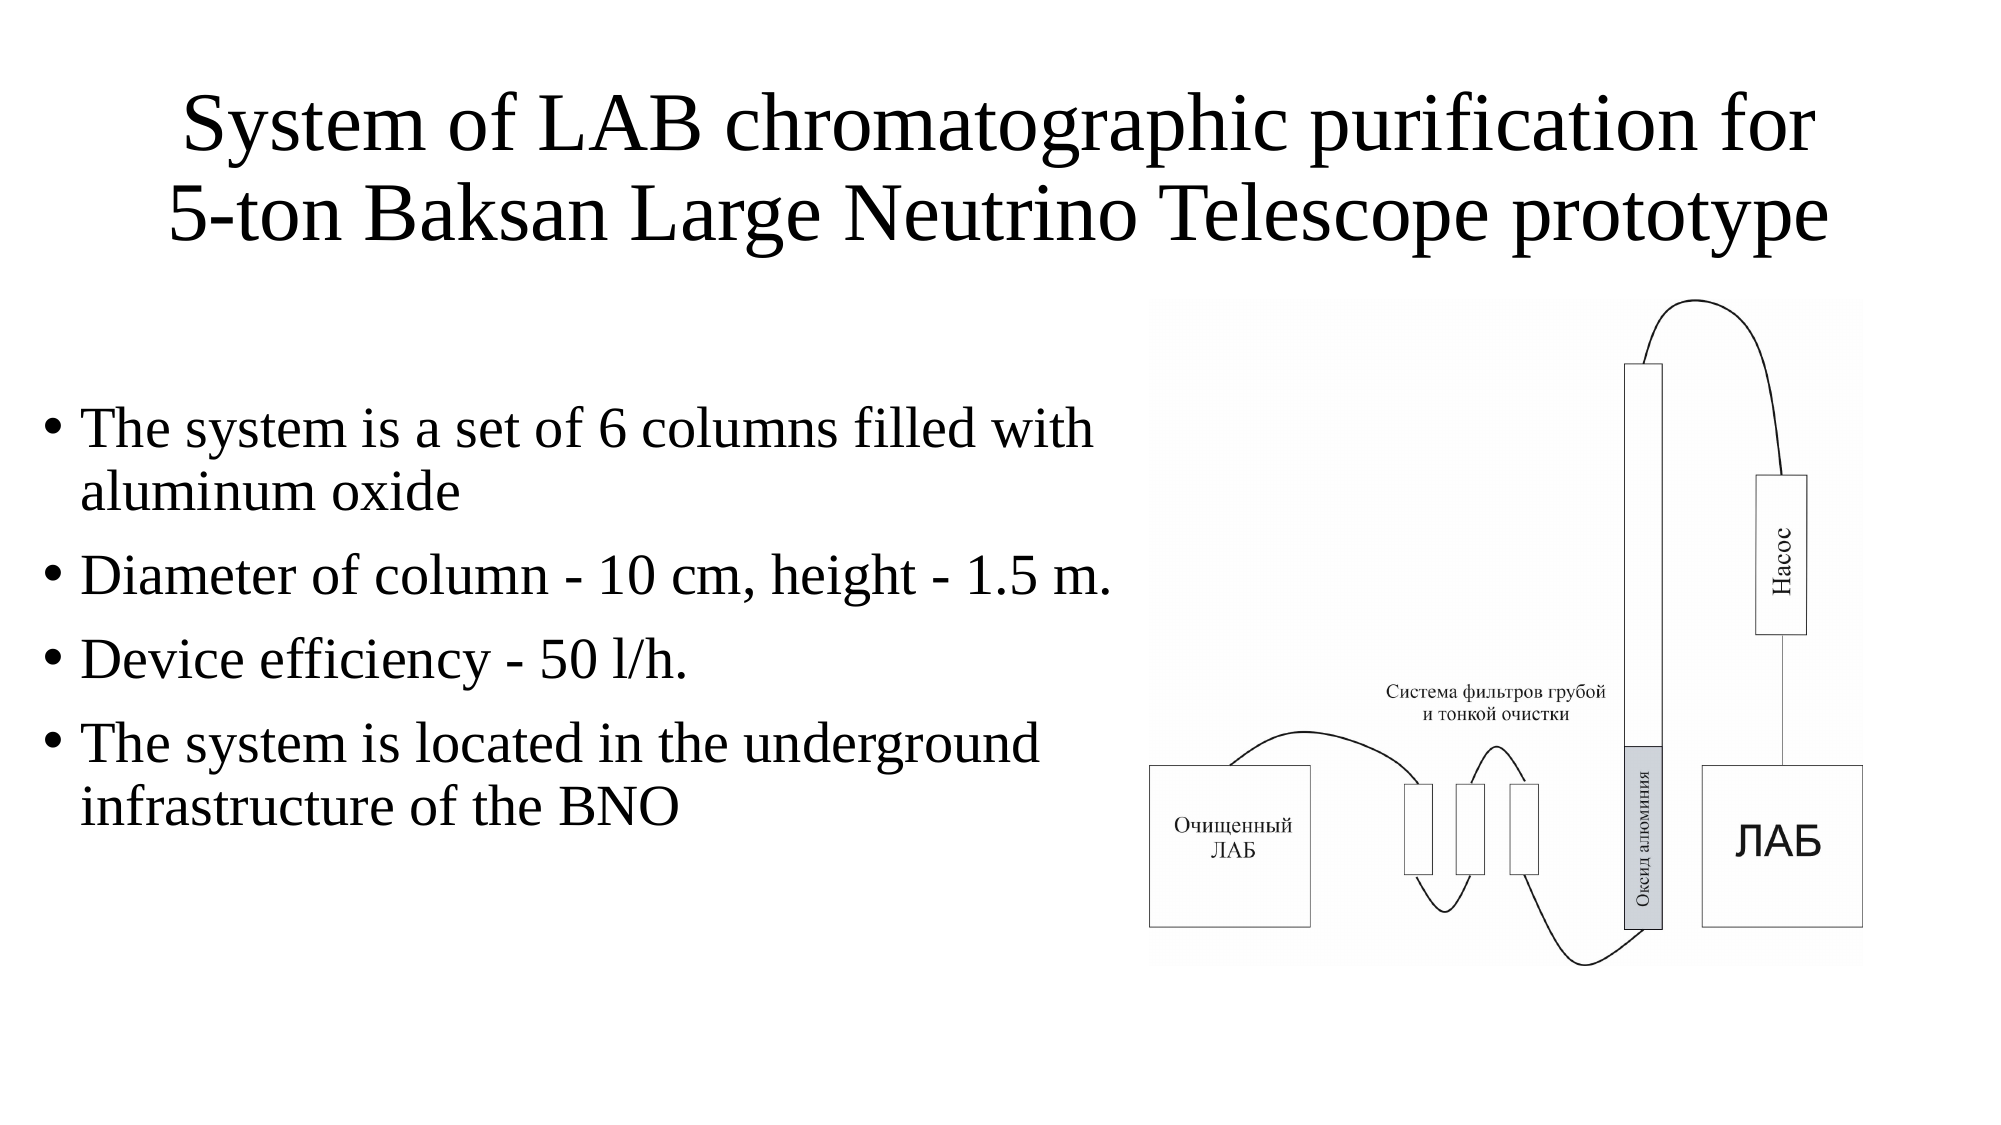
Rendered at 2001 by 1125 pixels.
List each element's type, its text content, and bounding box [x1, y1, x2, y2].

text_box The system is a set of 6 columns filled with aluminum oxide Diameter of column - 10 cm, height - 1.5 m. Device efficiency - 50 l/h. The system is located in the underground infrastructure of the BNO [28, 299, 1136, 1014]
text_box System of LAB chromatographic purification for 5-ton Baksan Large Neutrino Telescope prototype [137, 59, 1863, 278]
picture [1149, 299, 1863, 966]
